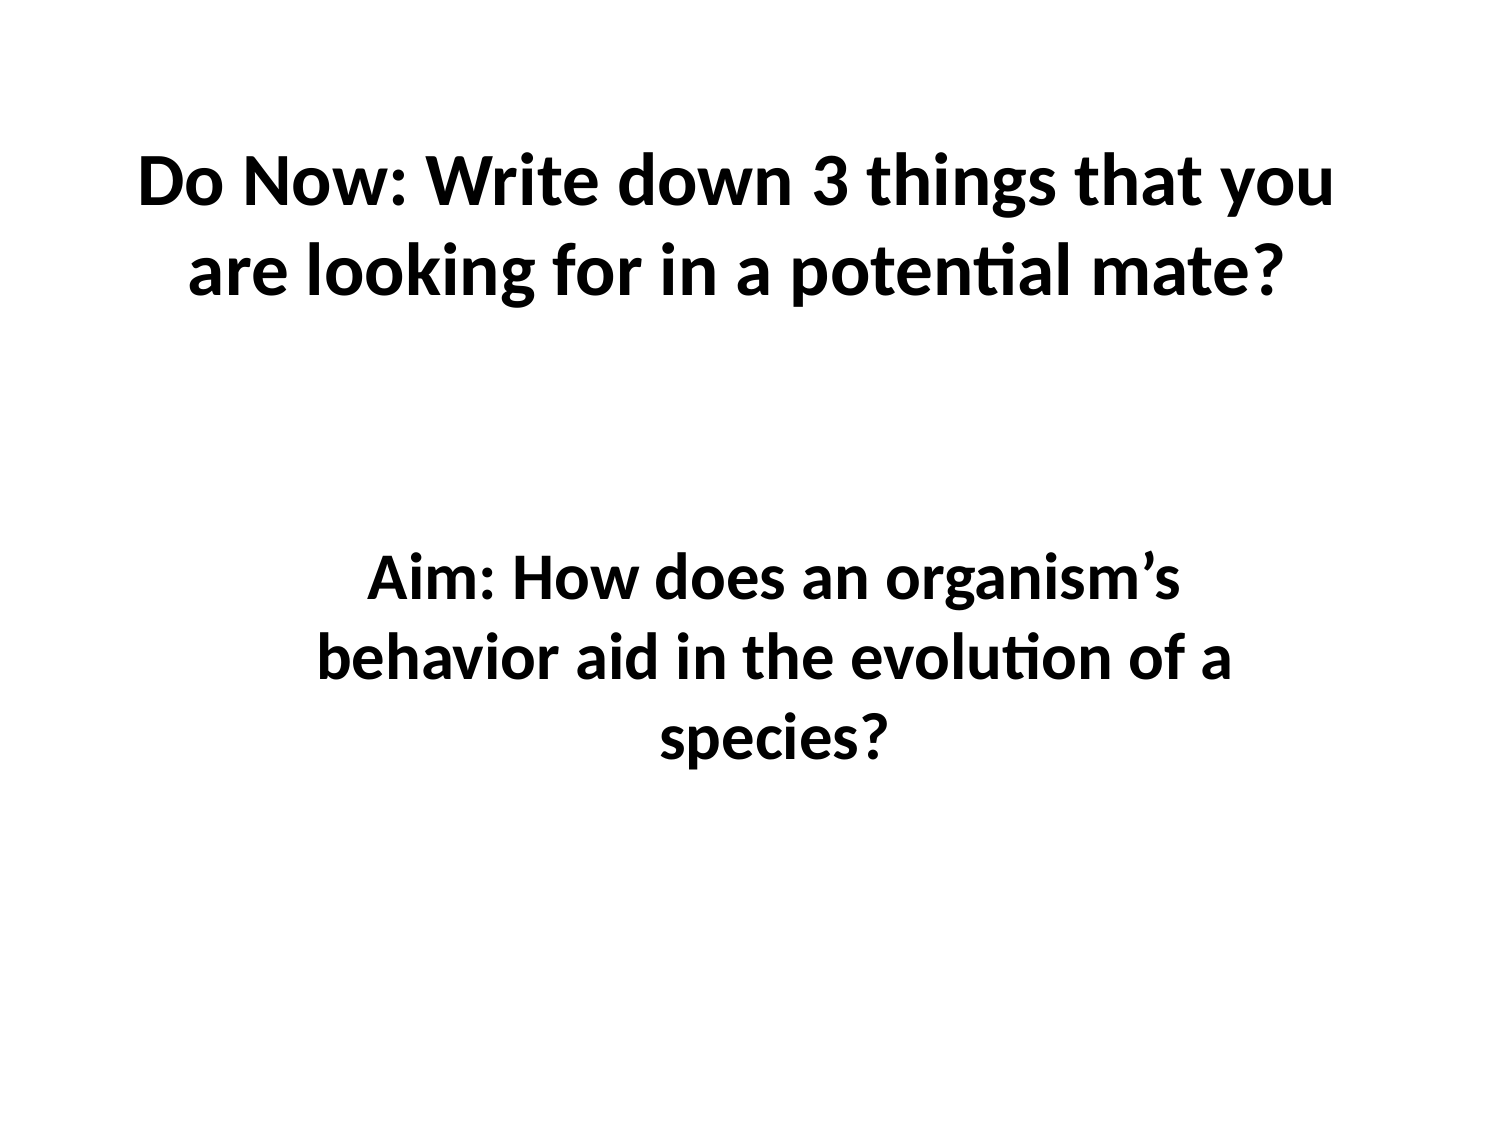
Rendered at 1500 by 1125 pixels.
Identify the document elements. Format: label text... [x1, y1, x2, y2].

title Do Now: Write down 3 things that you are looking for in a potential mate? [99, 99, 1375, 342]
subtitle Aim: How does an organism’s behavior aid in the evolution of a species? [249, 525, 1300, 813]
